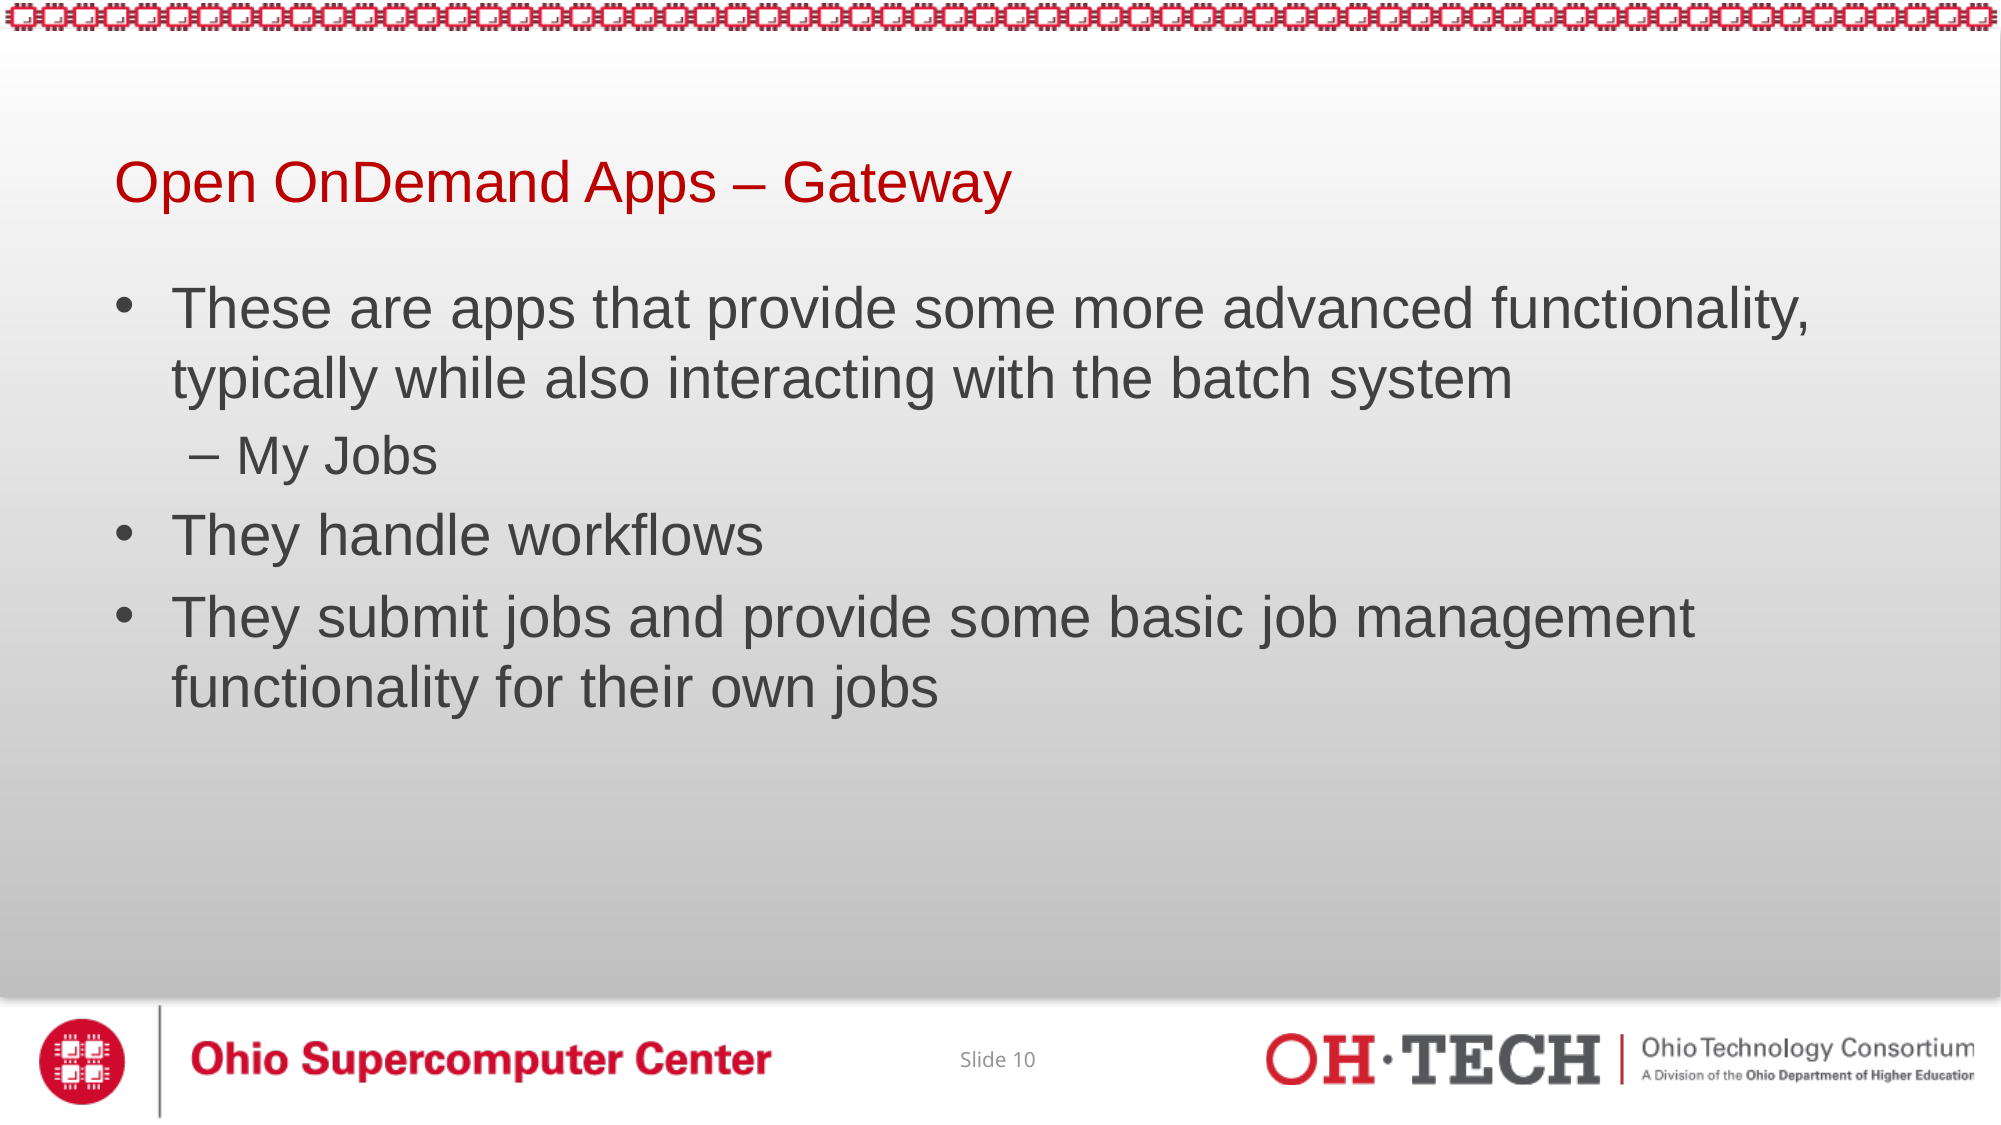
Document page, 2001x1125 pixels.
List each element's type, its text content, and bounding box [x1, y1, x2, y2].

list These are apps that provide some more advanced functionality, typically while also interacting with the batch system My Jobs They handle workflows They submit jobs and provide some basic job management functionality for their own jobs [99, 262, 1900, 904]
title Open OnDemand Apps – Gateway [99, 125, 1900, 233]
picture [38, 1004, 774, 1120]
picture [0, 3, 2000, 31]
